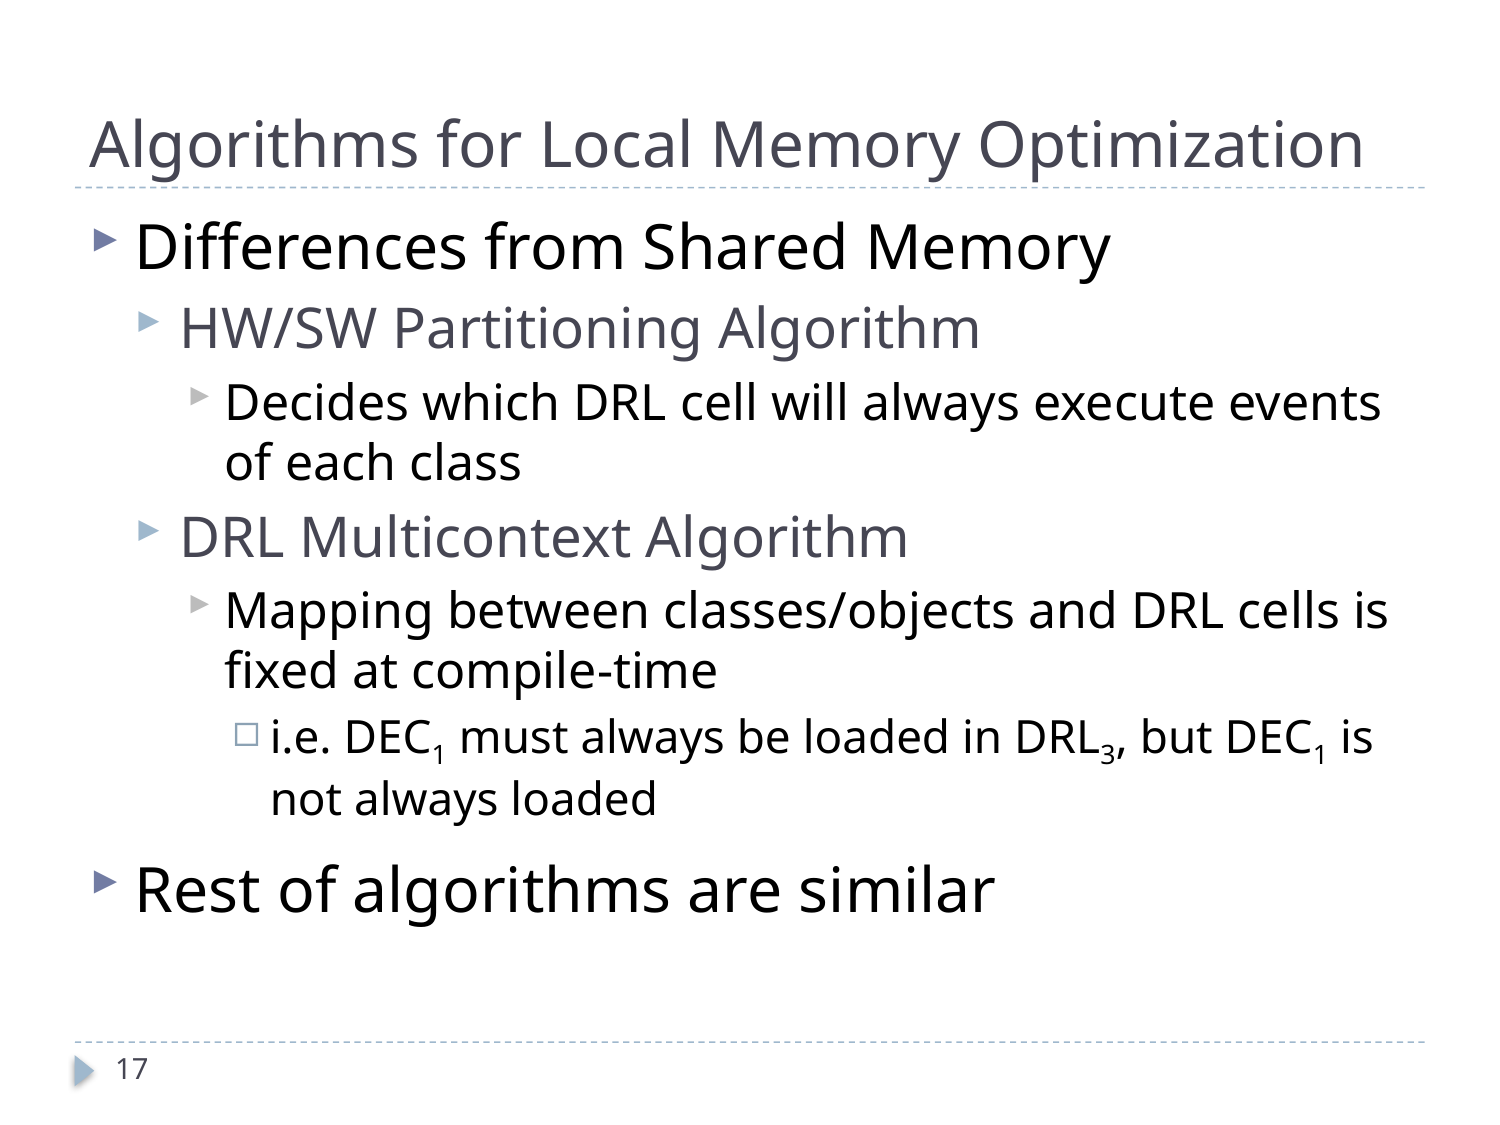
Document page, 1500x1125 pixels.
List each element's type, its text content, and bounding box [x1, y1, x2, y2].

title Algorithms for Local Memory Optimization [75, 24, 1425, 188]
list Differences from Shared Memory HW/SW Partitioning Algorithm Decides which DRL cell will always execute events of each class DRL Multicontext Algorithm Mapping between classes/objects and DRL cells is fixed at compile-time i.e. DEC1 must always be loaded in DRL3, but DEC1 is not always loaded Rest of algorithms are similar [75, 200, 1425, 1010]
slide_number 16 [100, 1042, 426, 1103]
